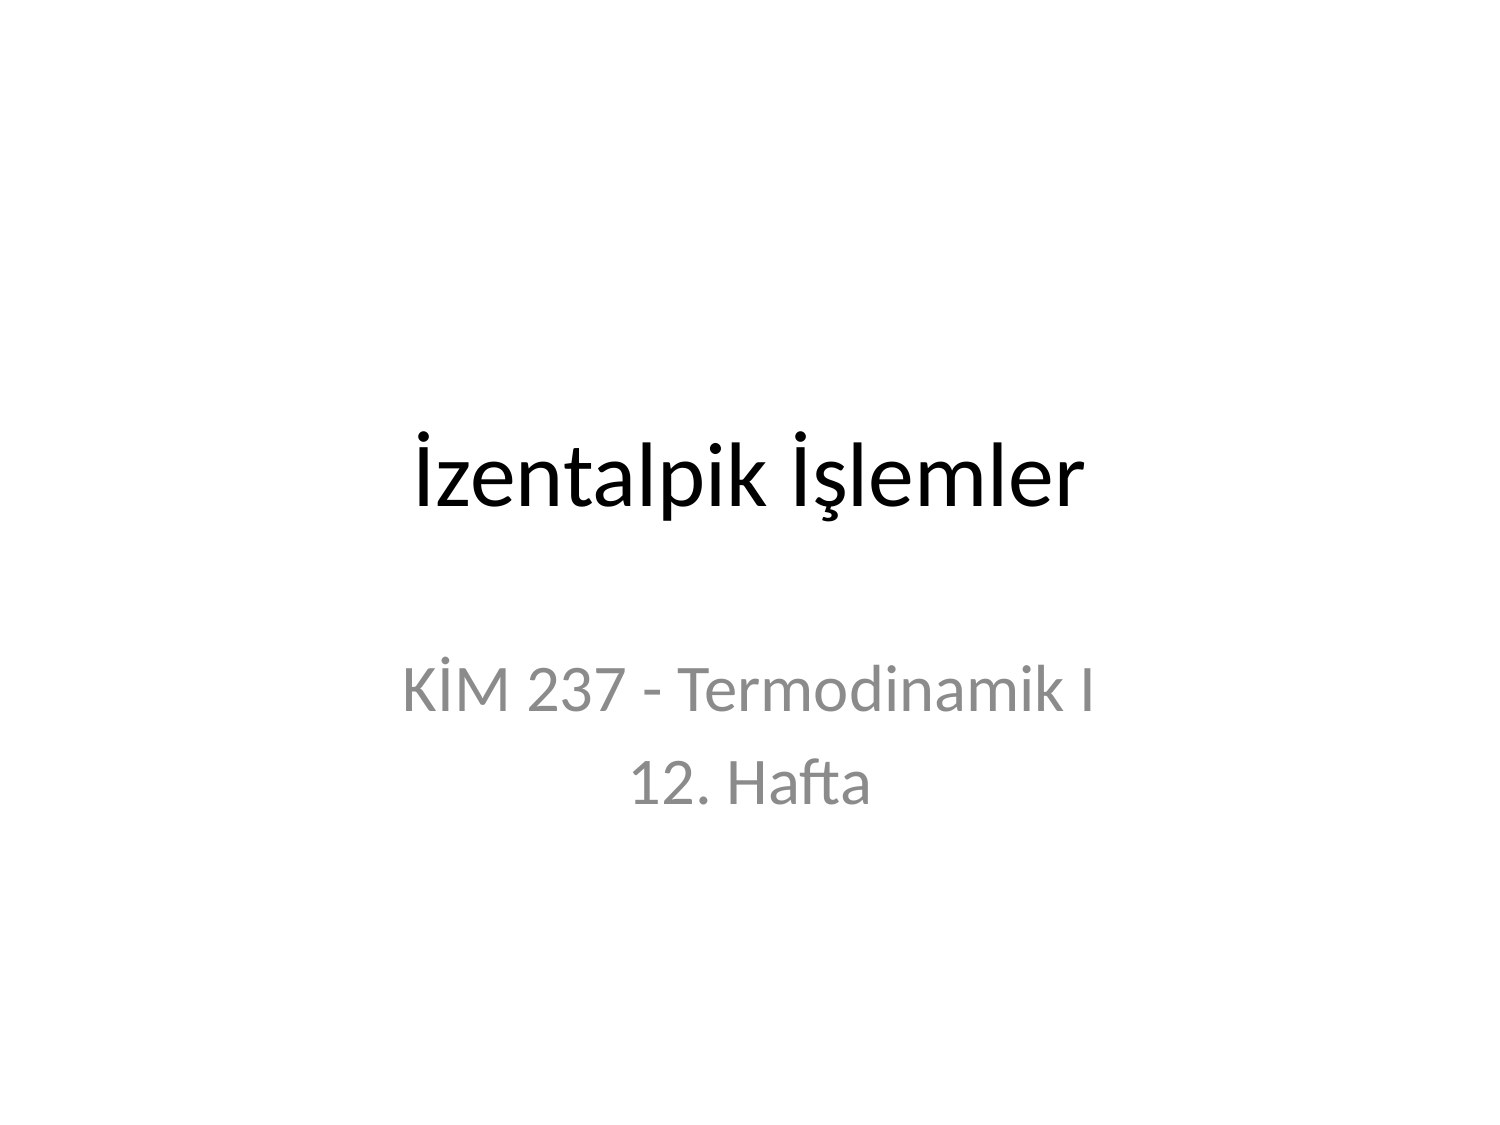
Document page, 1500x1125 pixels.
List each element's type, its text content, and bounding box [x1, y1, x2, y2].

subtitle KİM 237 - Termodinamik I 12. Hafta [225, 637, 1275, 925]
title İzentalpik İşlemler [112, 349, 1388, 591]
